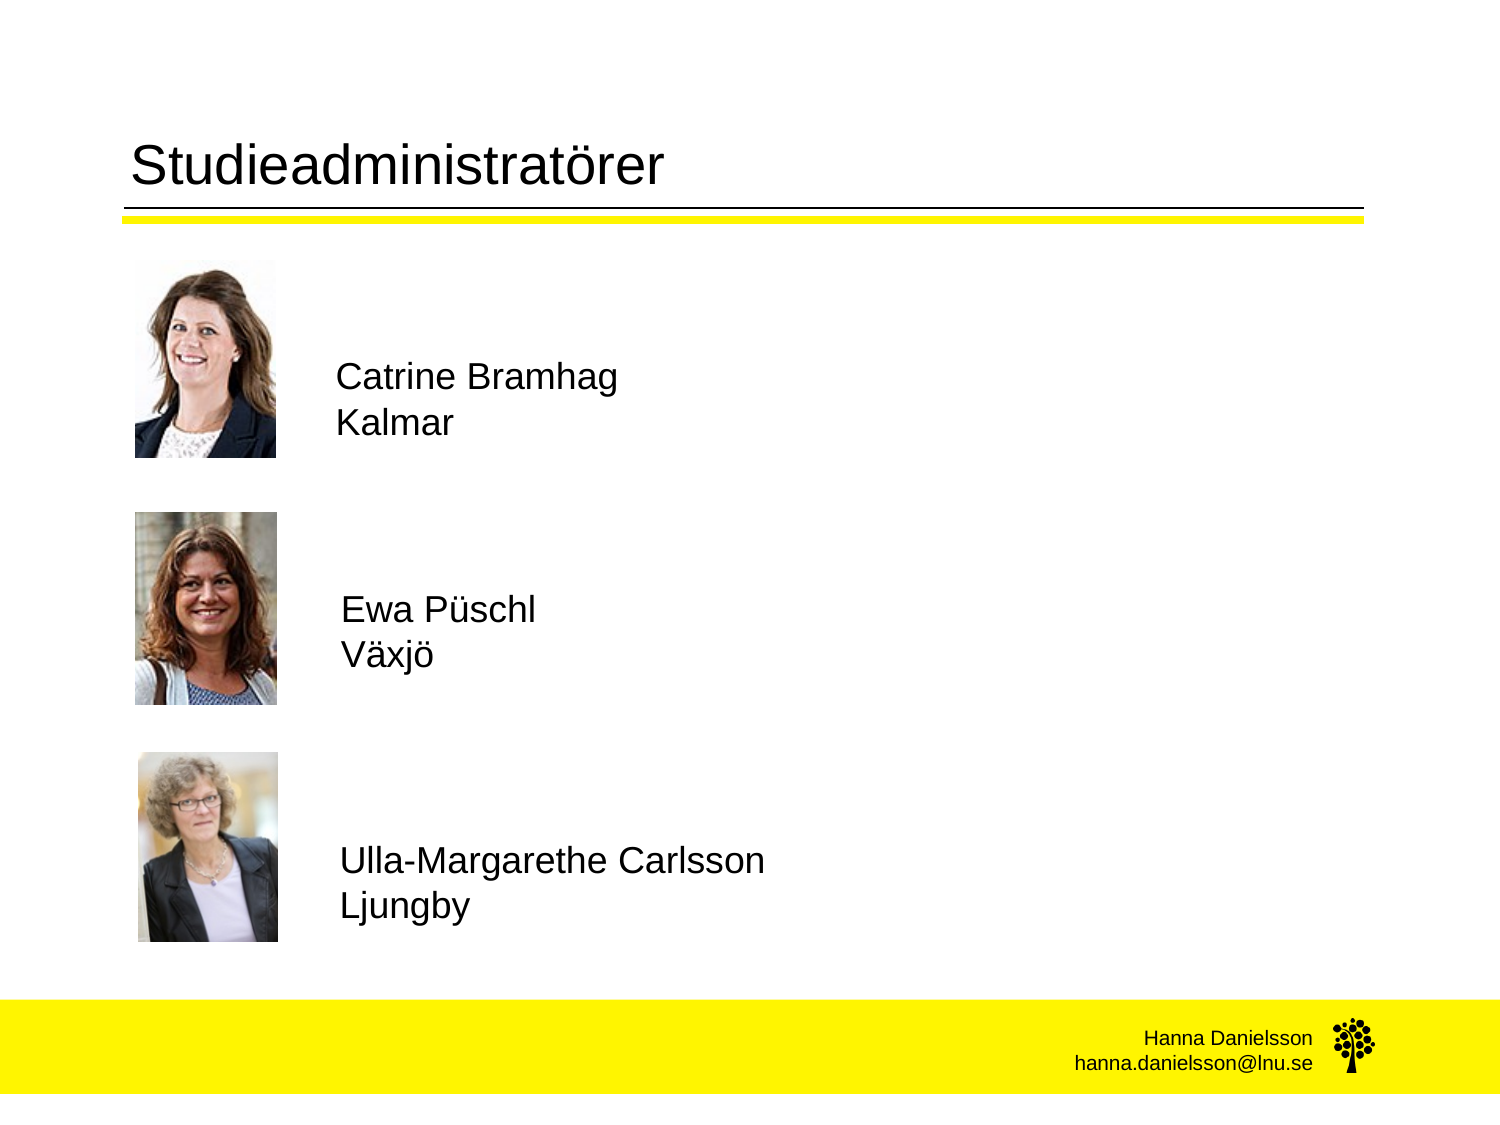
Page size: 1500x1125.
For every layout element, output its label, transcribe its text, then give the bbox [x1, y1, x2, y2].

picture [1333, 1018, 1375, 1073]
text_box Ewa Püschl Växjö [326, 577, 552, 683]
title Studieadministratörer [115, 132, 1370, 257]
picture [138, 751, 278, 942]
text_box Catrine Bramhag Kalmar [320, 345, 634, 450]
picture [135, 511, 277, 705]
text_box Ulla-Margarethe Carlsson Ljungby [324, 828, 781, 934]
picture [134, 260, 277, 458]
